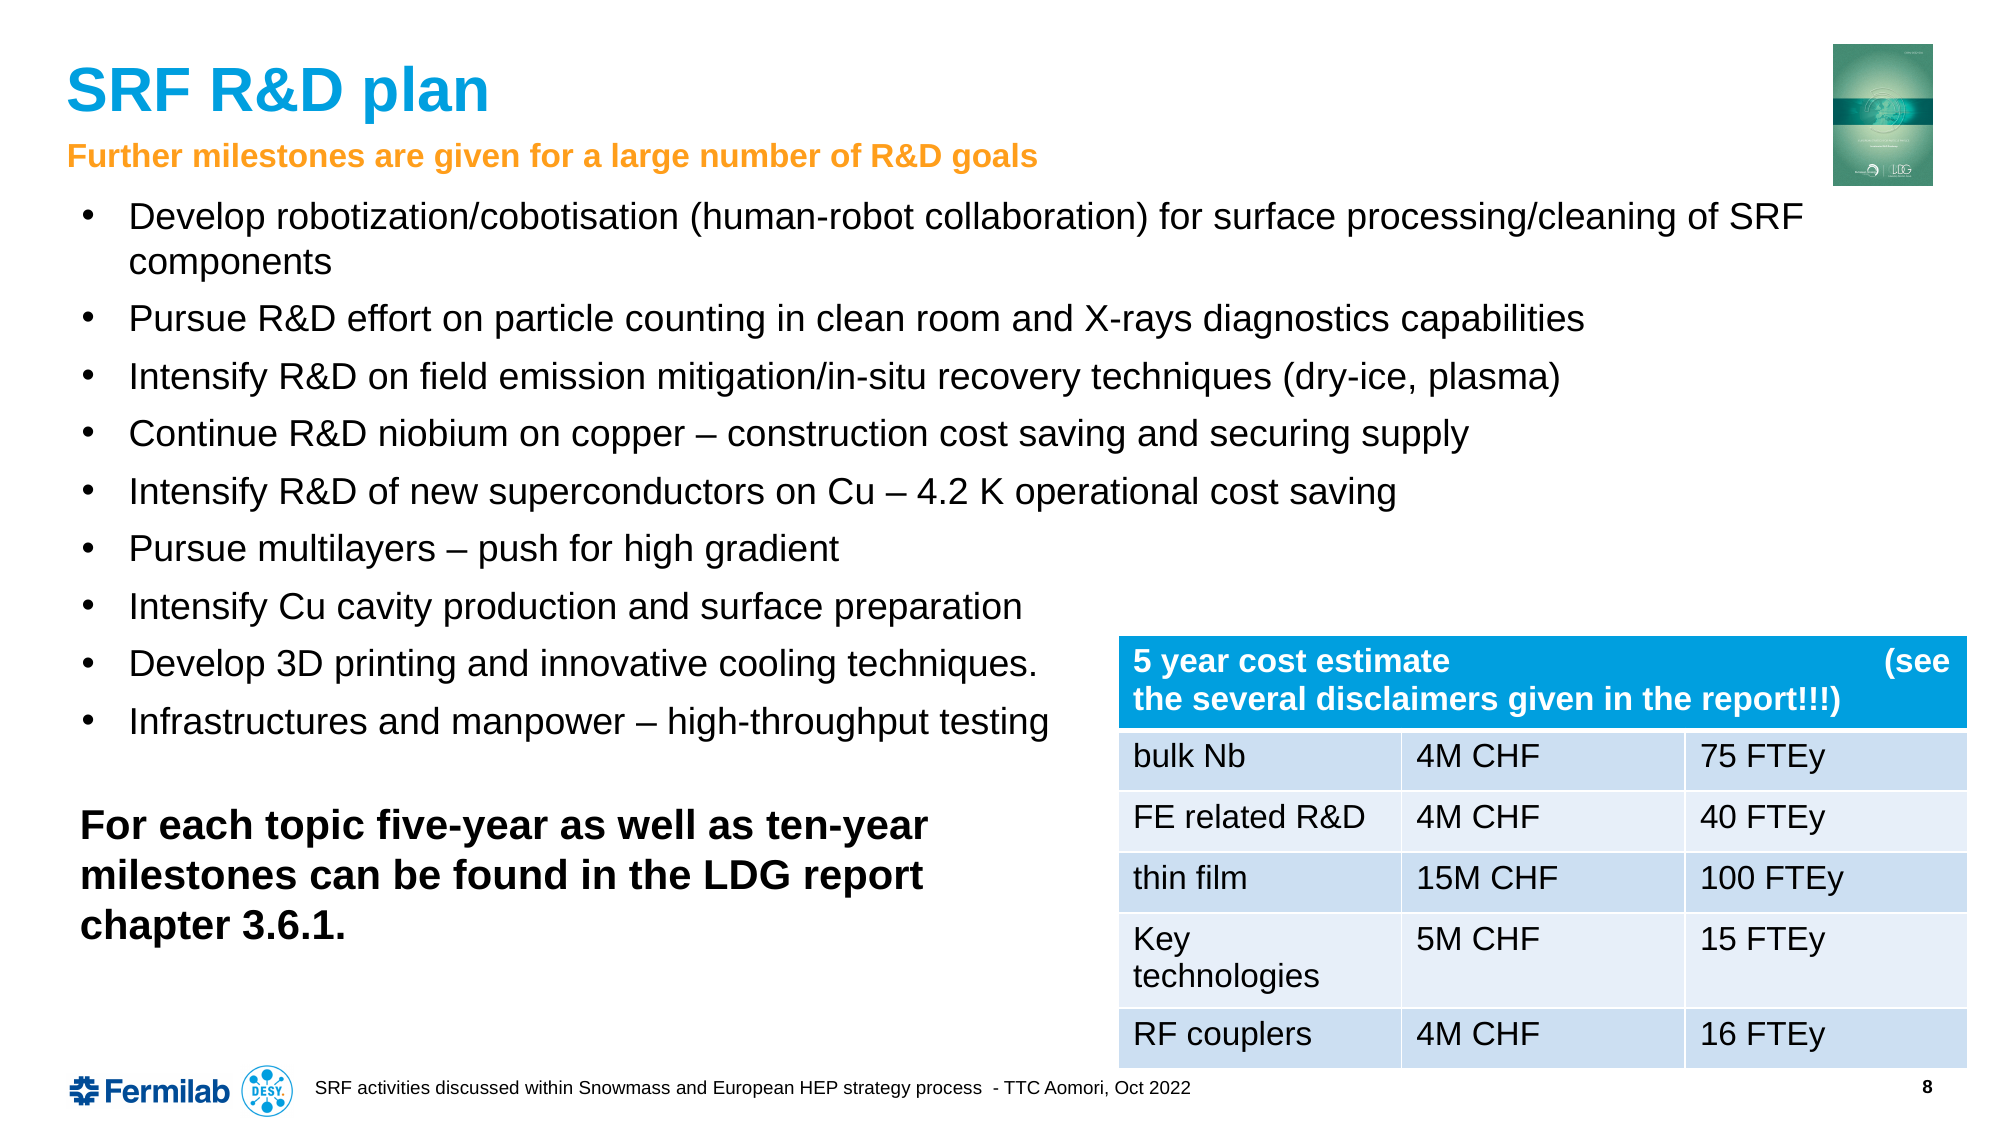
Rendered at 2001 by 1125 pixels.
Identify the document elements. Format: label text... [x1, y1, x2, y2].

title SRF R&D plan [66, 57, 1833, 132]
table_cell bulk Nb [1119, 733, 1401, 790]
table_cell 40 FTEy [1686, 792, 1967, 851]
table_cell 4M CHF [1402, 792, 1684, 851]
table_cell 16 FTEy [1686, 1009, 1967, 1068]
text_box For each topic five-year as well as ten-year milestones can be found in the LDG report chapter 3.6.1. [65, 790, 1059, 955]
picture [240, 1064, 294, 1118]
table_cell thin film [1119, 853, 1401, 912]
table_cell 75 FTEy [1686, 733, 1967, 790]
table_cell RF couplers [1119, 1009, 1401, 1068]
table_cell 5M CHF [1402, 914, 1684, 1007]
table_cell FE related R&D [1119, 792, 1401, 851]
table_cell 15M CHF [1402, 853, 1684, 912]
table_cell 100 FTEy [1686, 853, 1967, 912]
table_cell 4M CHF [1402, 733, 1684, 790]
table_cell Key technologies [1119, 914, 1401, 1007]
table_cell 4M CHF [1402, 1009, 1684, 1068]
picture [66, 1073, 233, 1109]
picture [1833, 44, 1933, 186]
table_cell 15 FTEy [1686, 914, 1967, 1007]
table_header 5 year cost estimate (see the several disclaimers given in the report!!!) [1119, 636, 1967, 728]
footer SRF activities discussed within Snowmass and European HEP strategy process - TTC Aomori, Oct 2022 [314, 1075, 1437, 1107]
text_box Develop robotization/cobotisation (human-robot collaboration) for surface processing/cleaning of SRF components Pursue R&D effort on particle counting in clean room and X-rays diagnostics capabilities Intensify R&D on field emission mitigation/in-situ recovery techniques (dry-ice, plasma) Continue R&D niobium on copper – construction cost saving and securing supply Intensify R&D of new superconductors on Cu – 4.2 K operational cost saving Pursue multilayers – push for high gradient Intensify Cu cavity production and surface preparation Develop 3D printing and innovative cooling techniques. Infrastructures and manpower – high-throughput testing [66, 184, 1969, 750]
list Further milestones are given for a large number of R&D goals [66, 134, 1833, 184]
